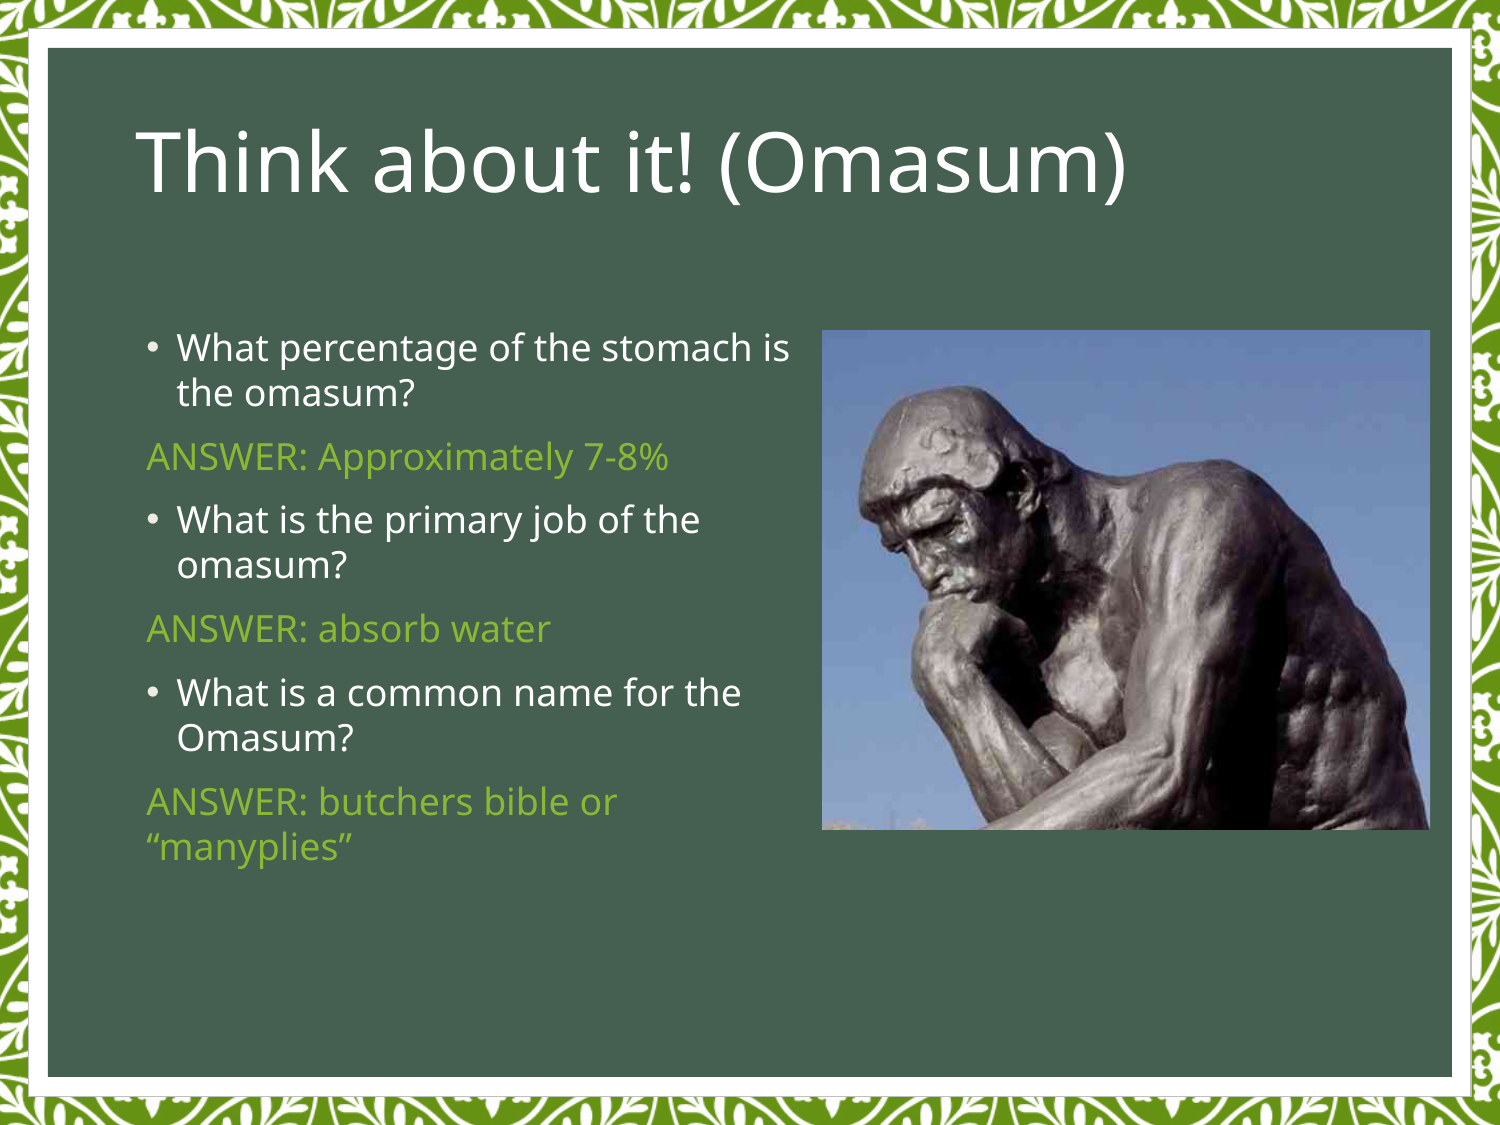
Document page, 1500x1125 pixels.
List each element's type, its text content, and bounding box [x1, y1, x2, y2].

list What percentage of the stomach is the omasum? ANSWER: Approximately 7-8% What is the primary job of the omasum? ANSWER: absorb water What is a common name for the Omasum? ANSWER: butchers bible or “manyplies” [131, 316, 823, 930]
picture [822, 330, 1431, 830]
title Think about it! (Omasum) [120, 105, 1380, 227]
